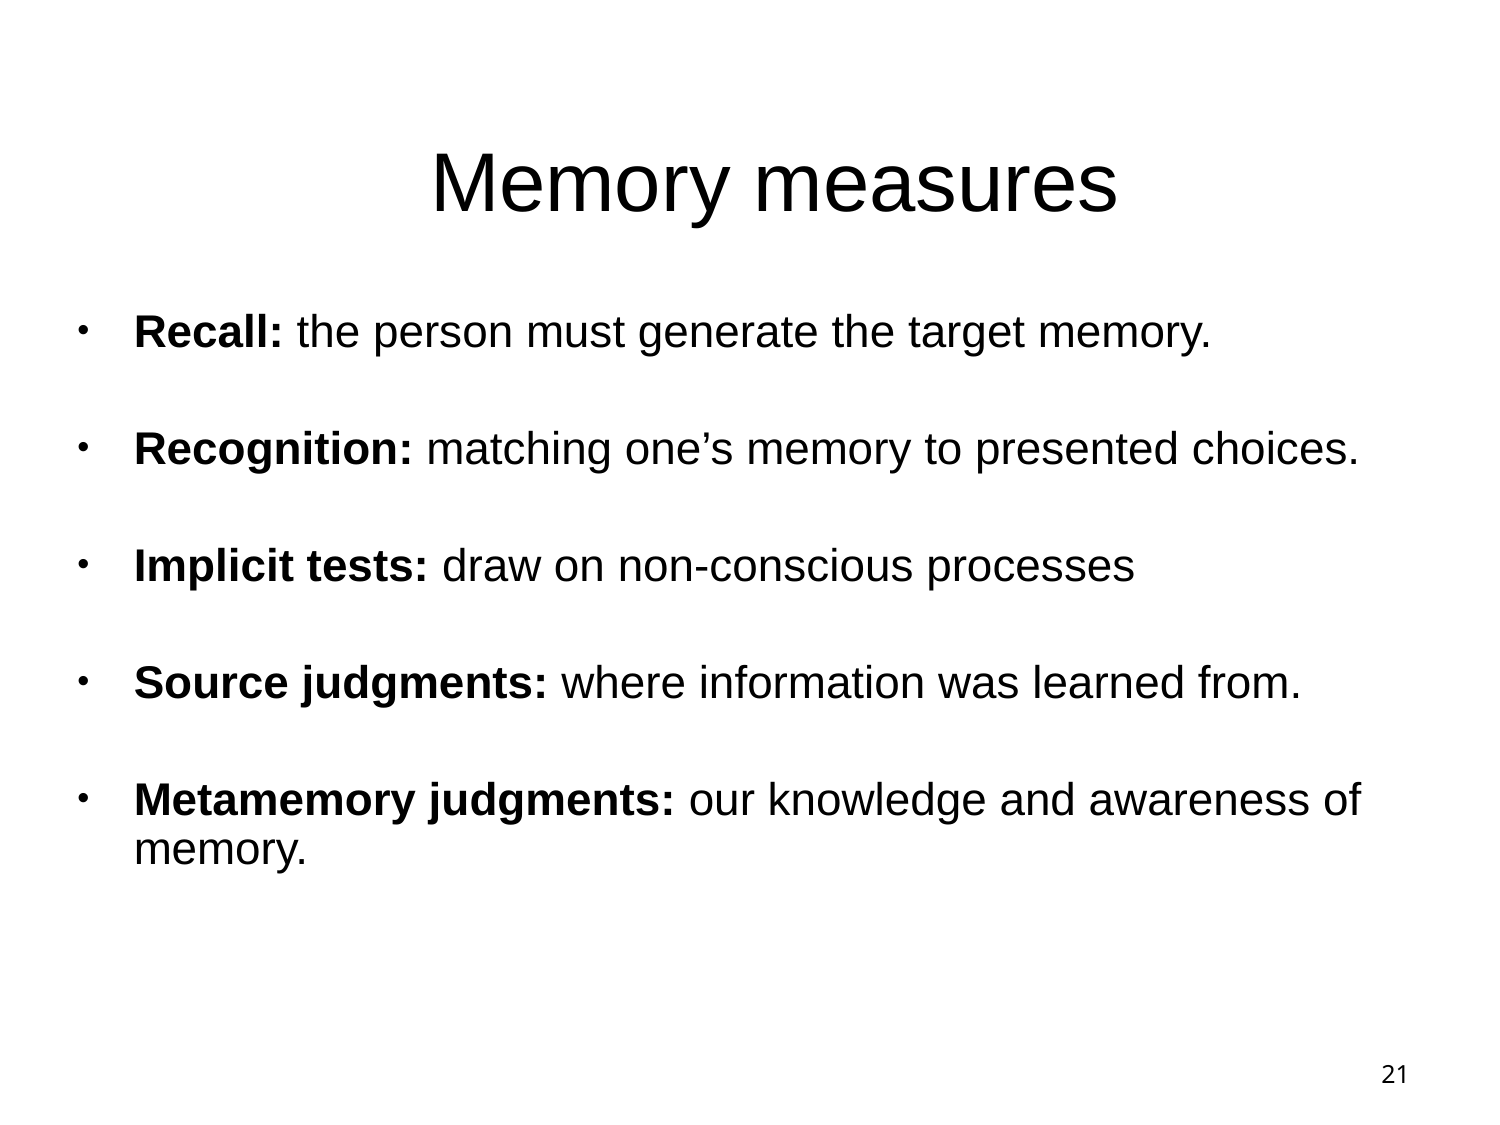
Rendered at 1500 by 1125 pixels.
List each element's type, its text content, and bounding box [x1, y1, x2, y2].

list Recall: the person must generate the target memory. Recognition: matching one’s memory to presented choices. Implicit tests: draw on non-conscious processes Source judgments: where information was learned from. Metamemory judgments: our knowledge and awareness of memory. [62, 299, 1426, 976]
slide_number 21 [1074, 1024, 1426, 1101]
title Memory measures [149, 124, 1401, 232]
